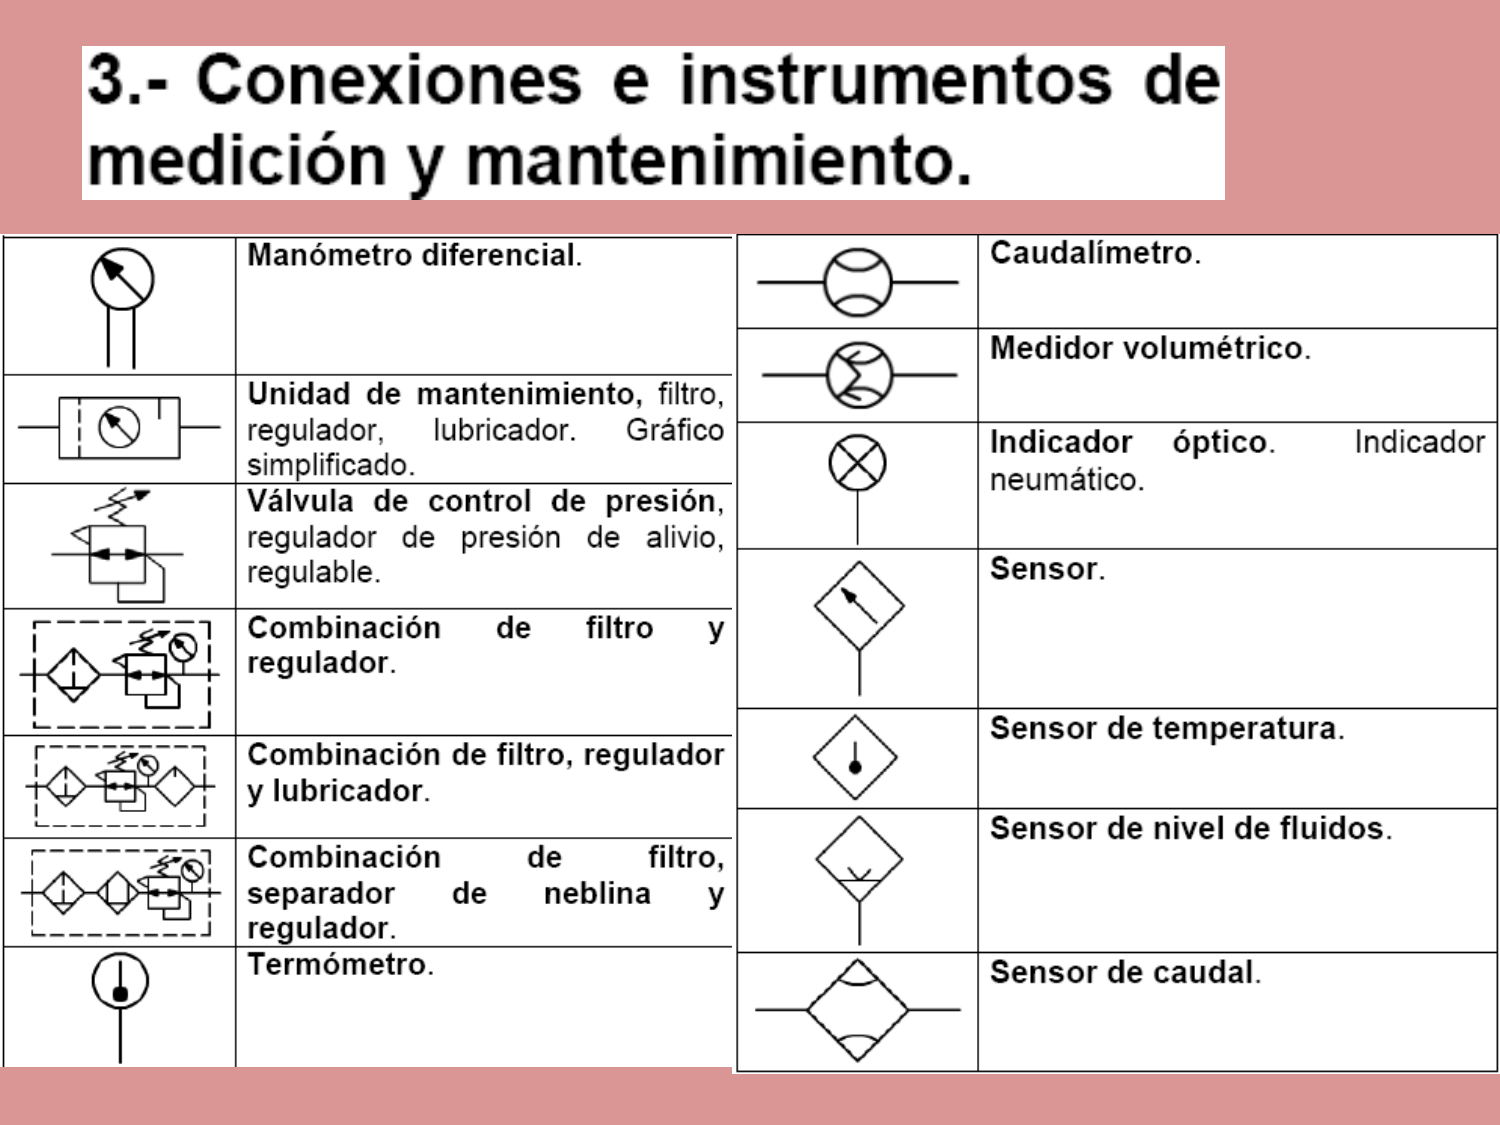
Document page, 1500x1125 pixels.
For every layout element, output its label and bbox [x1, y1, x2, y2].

picture [81, 46, 1225, 200]
picture [732, 234, 1500, 1074]
list [0, 234, 730, 1067]
